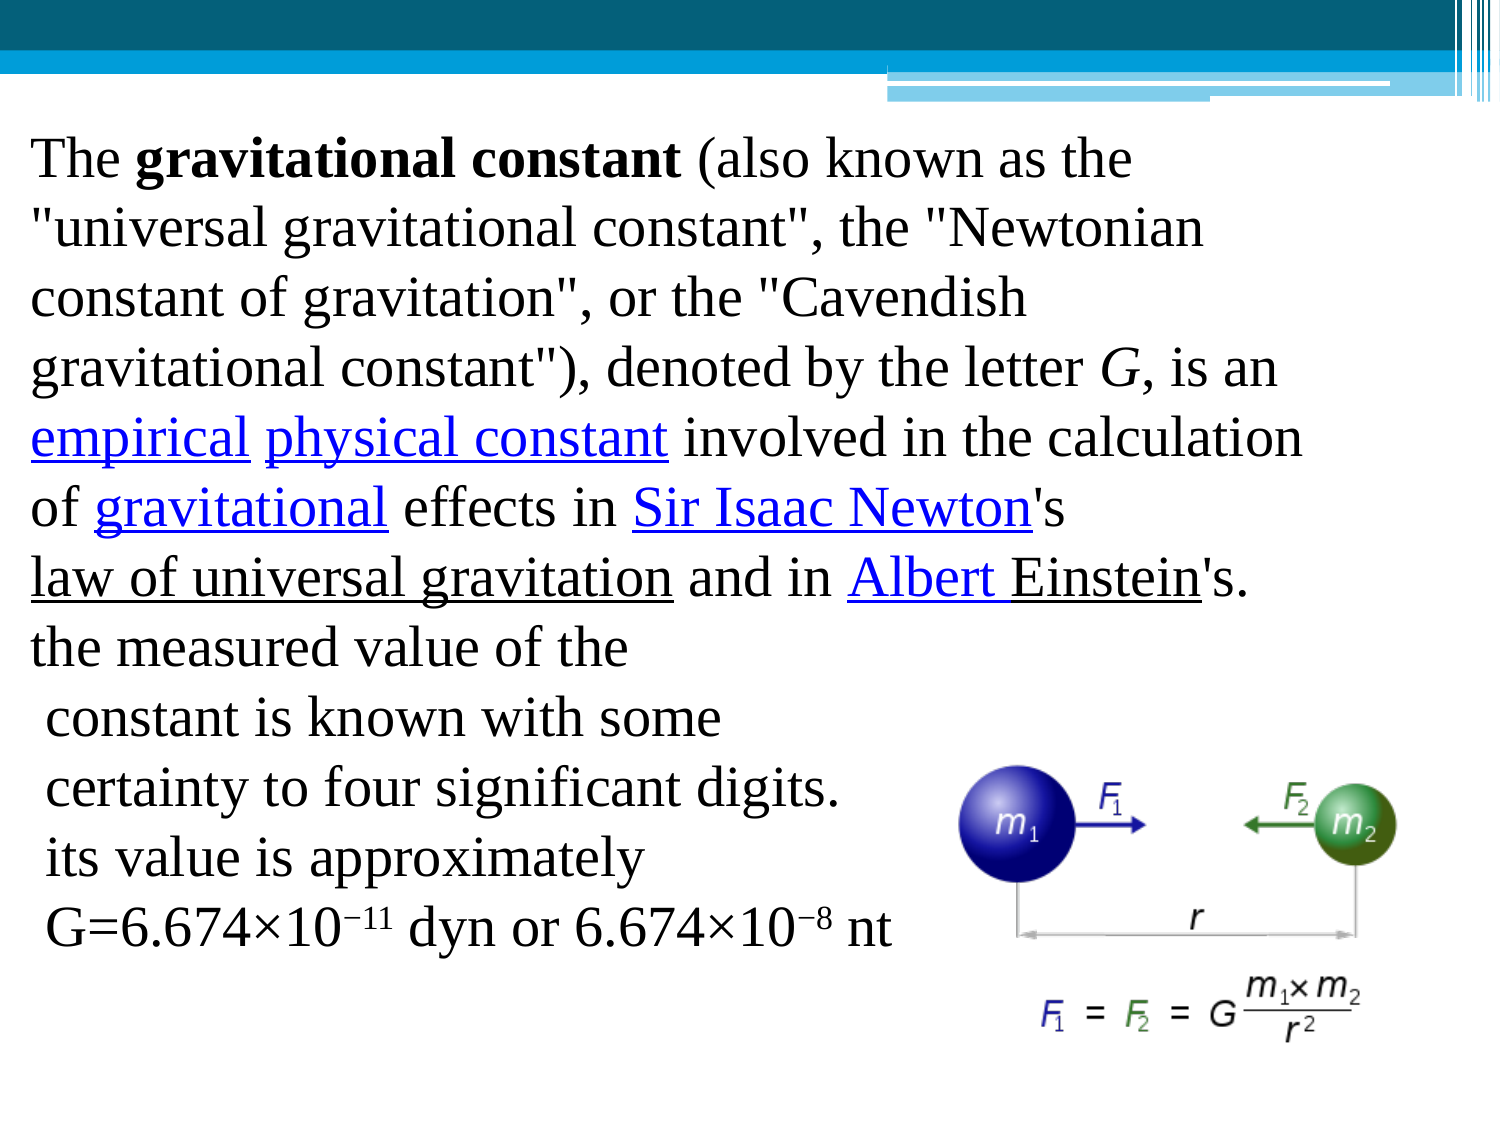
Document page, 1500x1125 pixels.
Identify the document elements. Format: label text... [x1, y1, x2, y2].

picture [943, 734, 1413, 1063]
list The gravitational constant (also known as the "universal gravitational constant", the "Newtonian constant of gravitation", or the "Cavendish gravitational constant"), denoted by the letter G, is an empirical physical constant involved in the calculation of gravitational effects in Sir Isaac Newton's law of universal gravitation and in Albert Einstein's. the measured value of the constant is known with some certainty to four significant digits. its value is approximately G=6.674×10−11 dyn or 6.674×10−8 nt [30, 118, 1325, 967]
